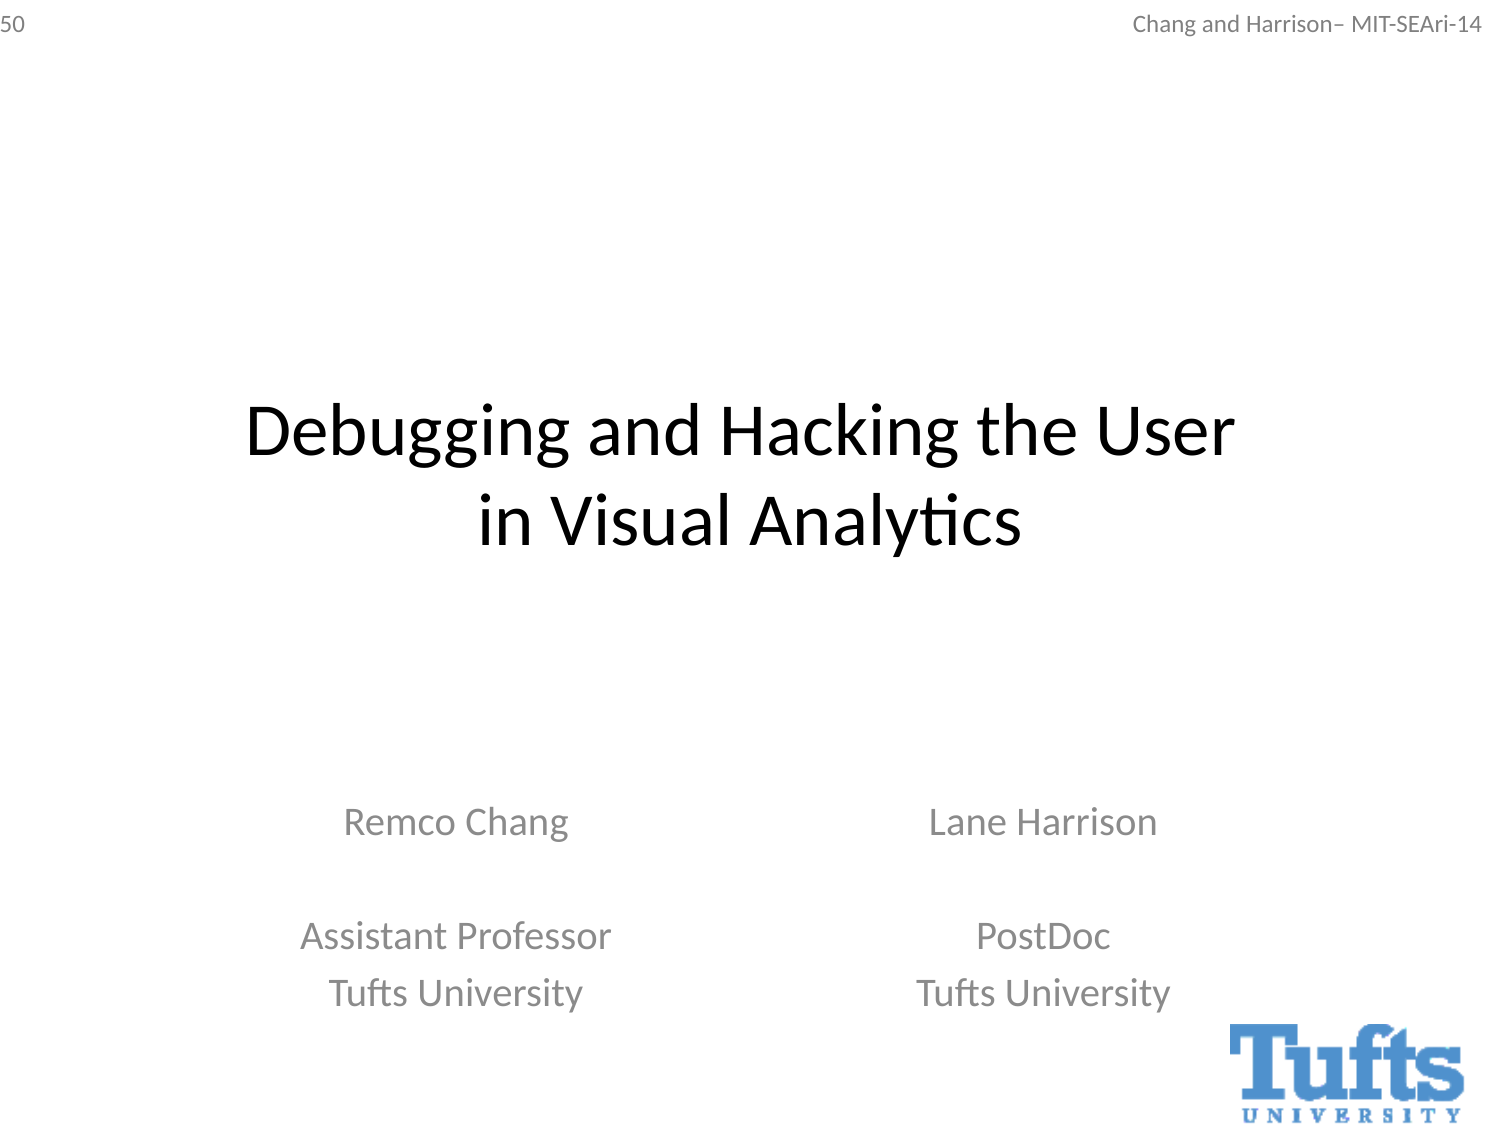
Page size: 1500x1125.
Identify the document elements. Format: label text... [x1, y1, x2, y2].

title Debugging and Hacking the User in Visual Analytics [112, 349, 1388, 591]
subtitle Remco Chang Assistant Professor Tufts University [225, 787, 688, 1025]
text_box Lane Harrison PostDoc Tufts University [812, 787, 1275, 1025]
picture [1230, 1024, 1500, 1125]
